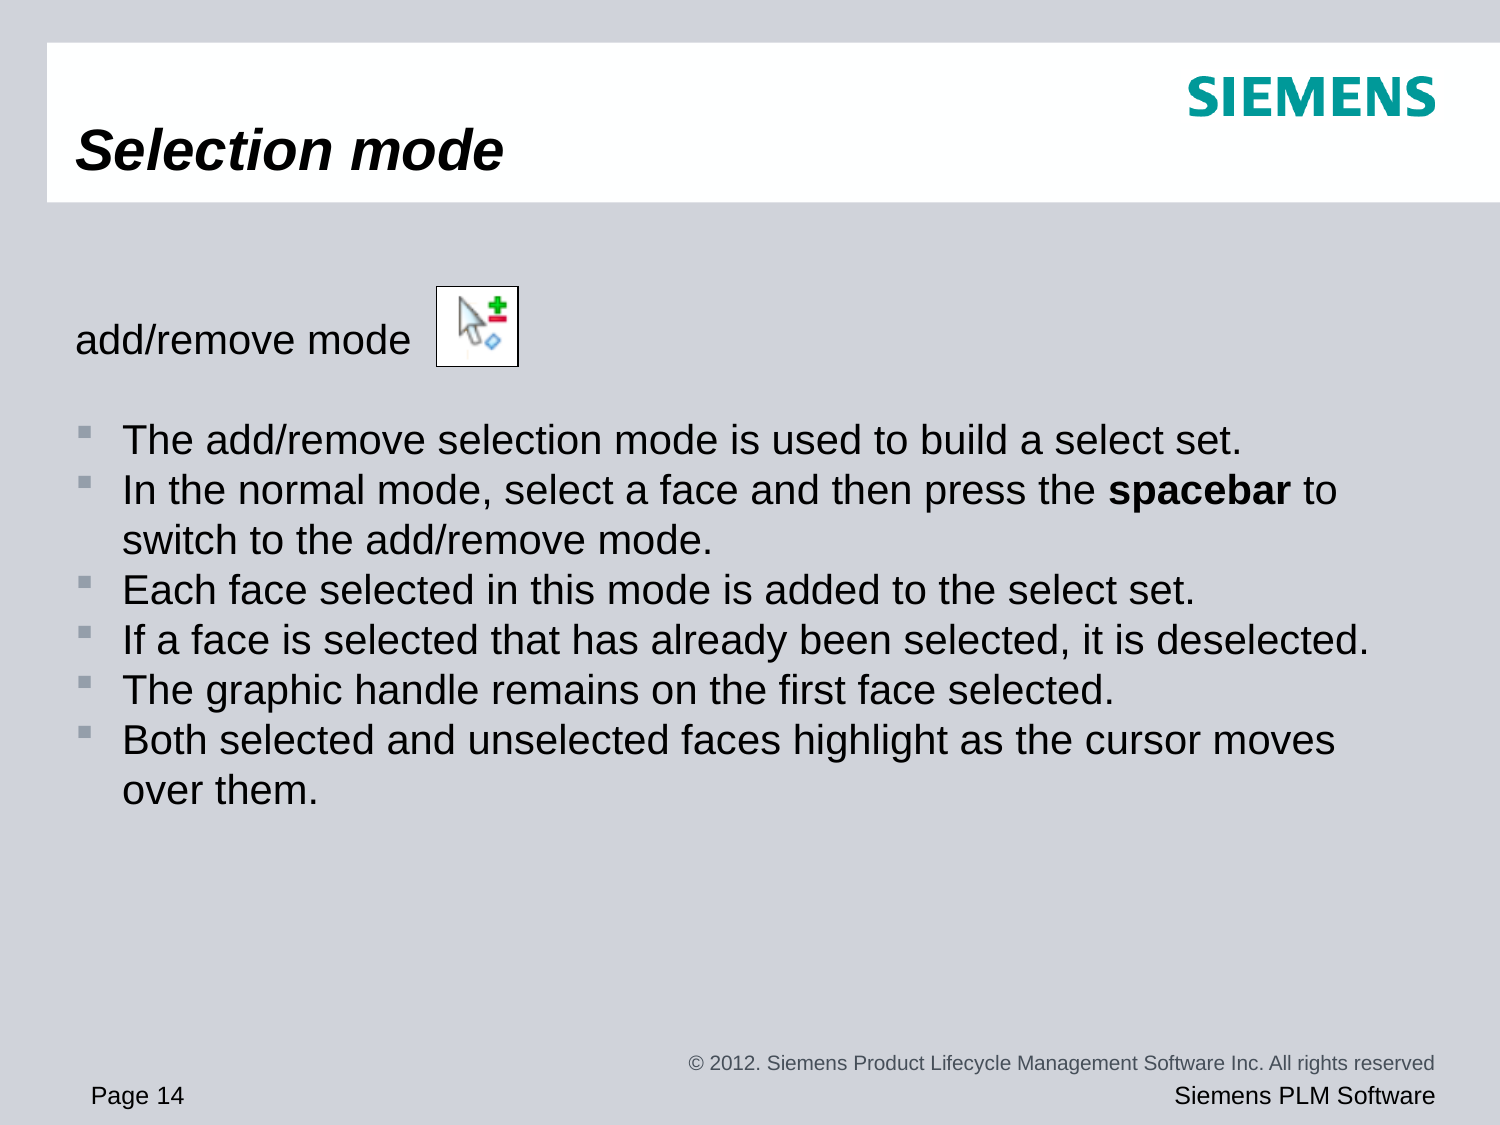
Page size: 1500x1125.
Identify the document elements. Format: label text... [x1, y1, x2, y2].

title Selection mode [74, 49, 1095, 183]
list add/remove mode The add/remove selection mode is used to build a select set. In the normal mode, select a face and then press the spacebar to switch to the add/remove mode. Each face selected in this mode is added to the select set. If a face is selected that has already been selected, it is deselected. The graphic handle remains on the first face selected. Both selected and unselected faces highlight as the cursor moves over them. [74, 262, 1426, 1013]
picture [1181, 69, 1444, 123]
picture [437, 287, 518, 366]
